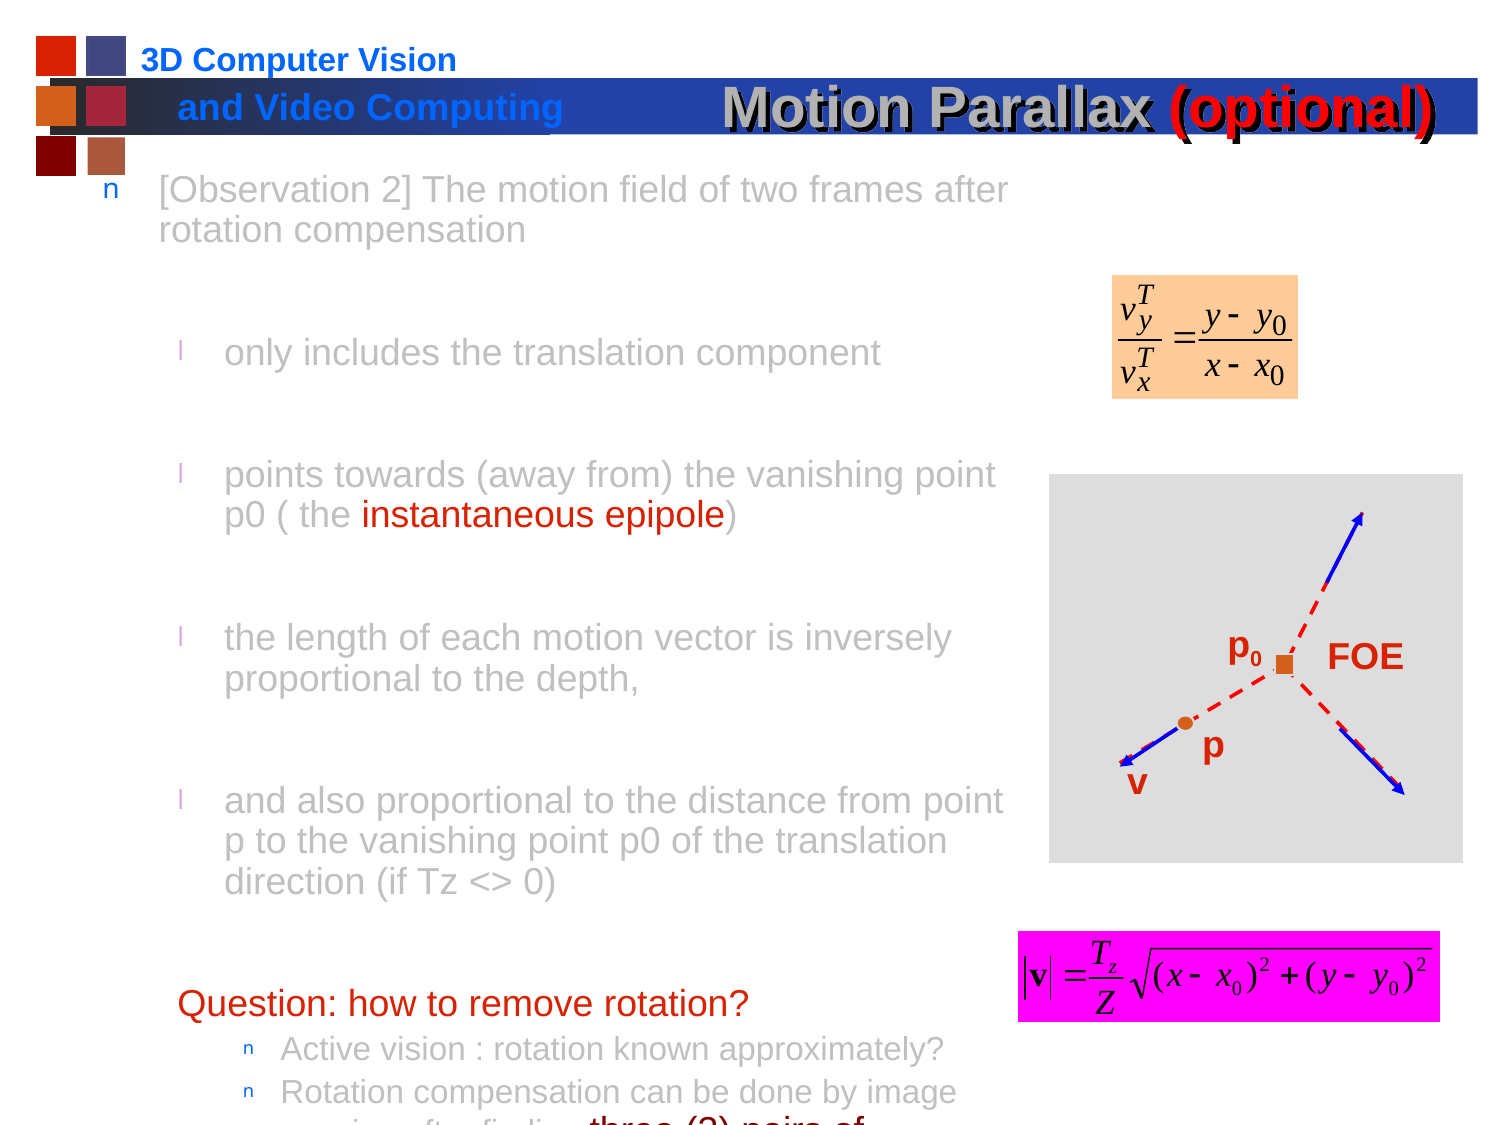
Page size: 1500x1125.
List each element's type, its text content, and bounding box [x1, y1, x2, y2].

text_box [1017, 930, 1441, 1023]
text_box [1112, 274, 1299, 400]
title Motion Parallax (optional) [661, 46, 1495, 148]
list [Observation 2] The motion field of two frames after rotation compensation only includes the translation component points towards (away from) the vanishing point p0 ( the instantaneous epipole) the length of each motion vector is inversely proportional to the depth, and also proportional to the distance from point p to the vanishing point p0 of the translation direction (if Tz <> 0) Question: how to remove rotation? Active vision : rotation known approximately? Rotation compensation can be done by image warping after finding three (3) pairs of coincident points [86, 161, 1039, 1013]
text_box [1049, 474, 1463, 863]
